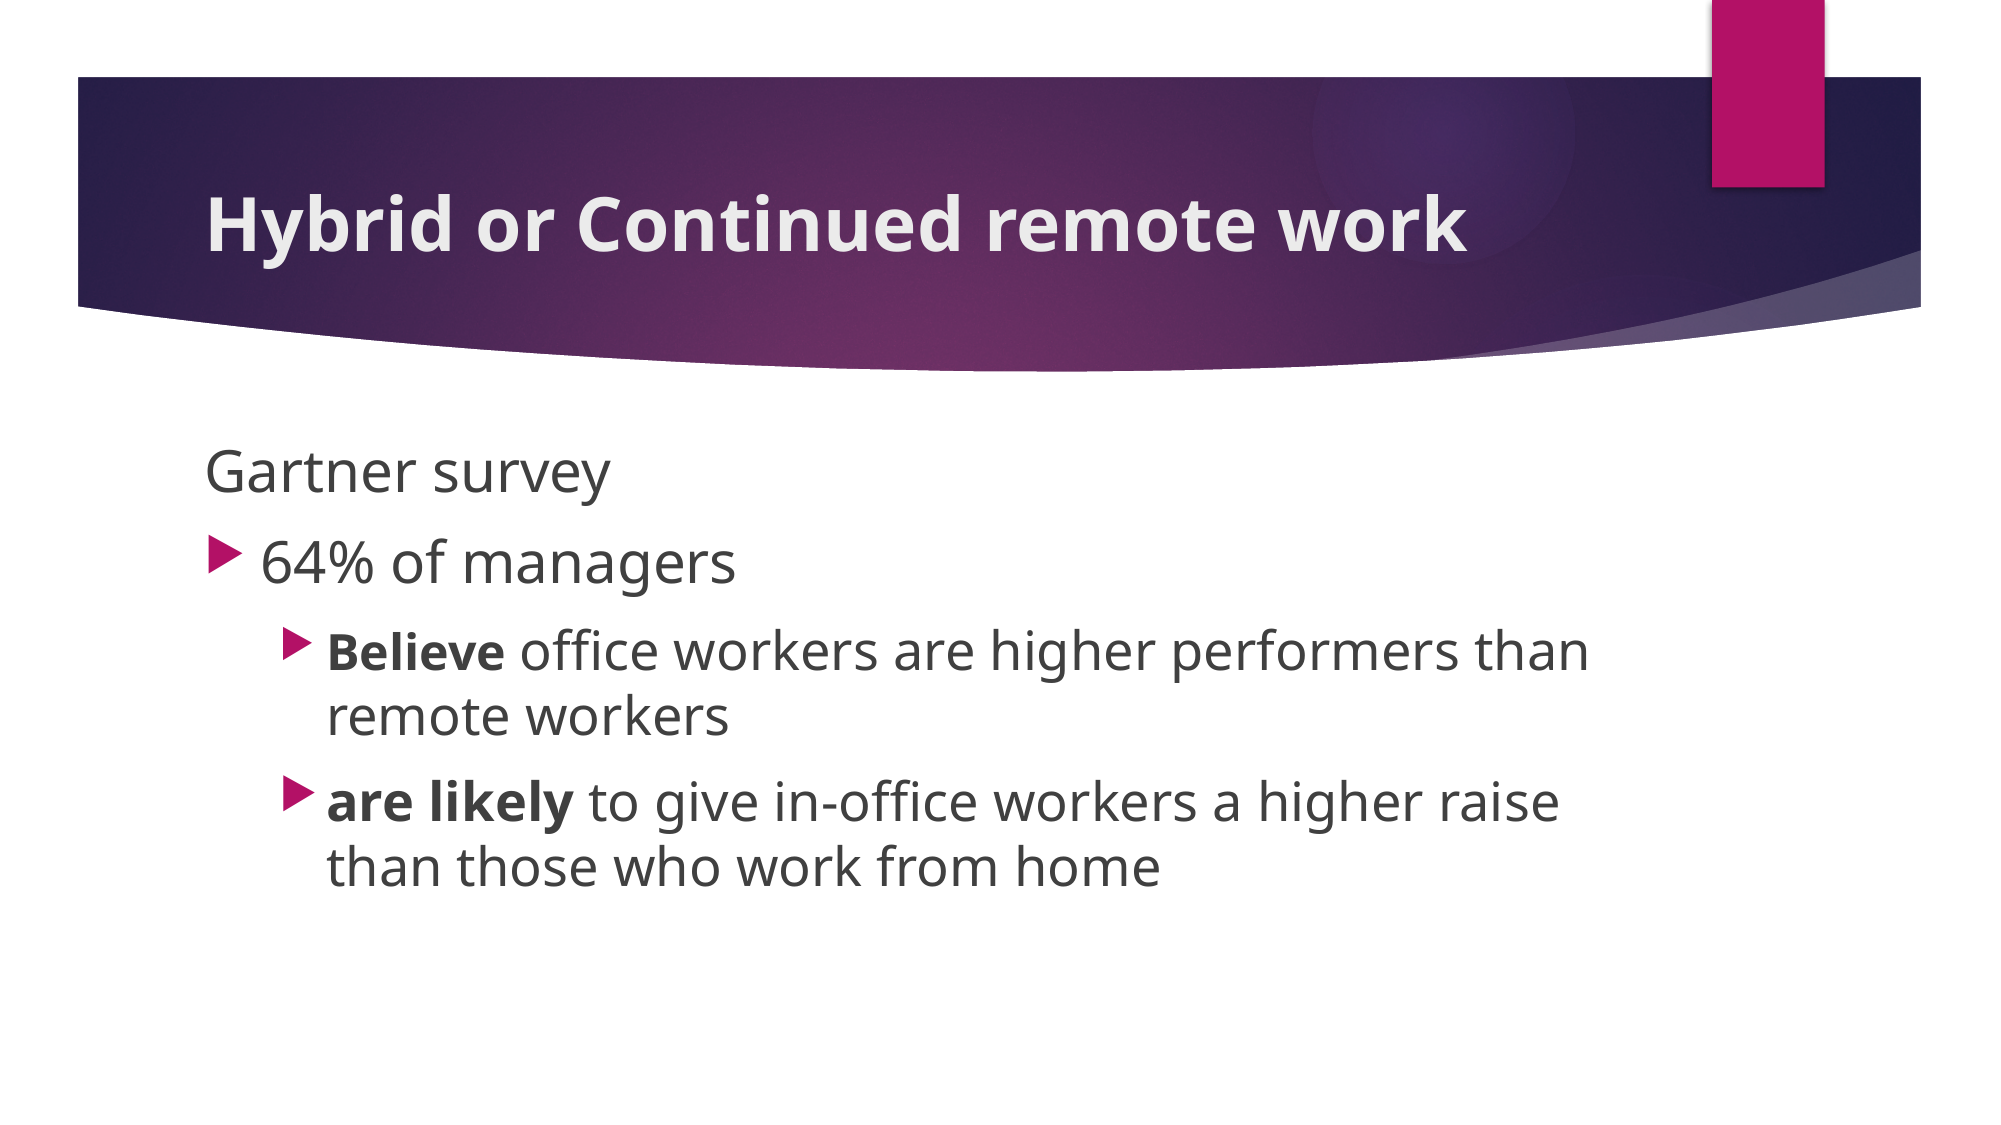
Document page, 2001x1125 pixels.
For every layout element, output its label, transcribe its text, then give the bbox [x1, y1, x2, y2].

title Hybrid or Continued remote work [189, 131, 1627, 312]
list Gartner survey 64% of managers Believe office workers are higher performers than remote workers are likely to give in-office workers a higher raise than those who work from home [189, 427, 1638, 988]
